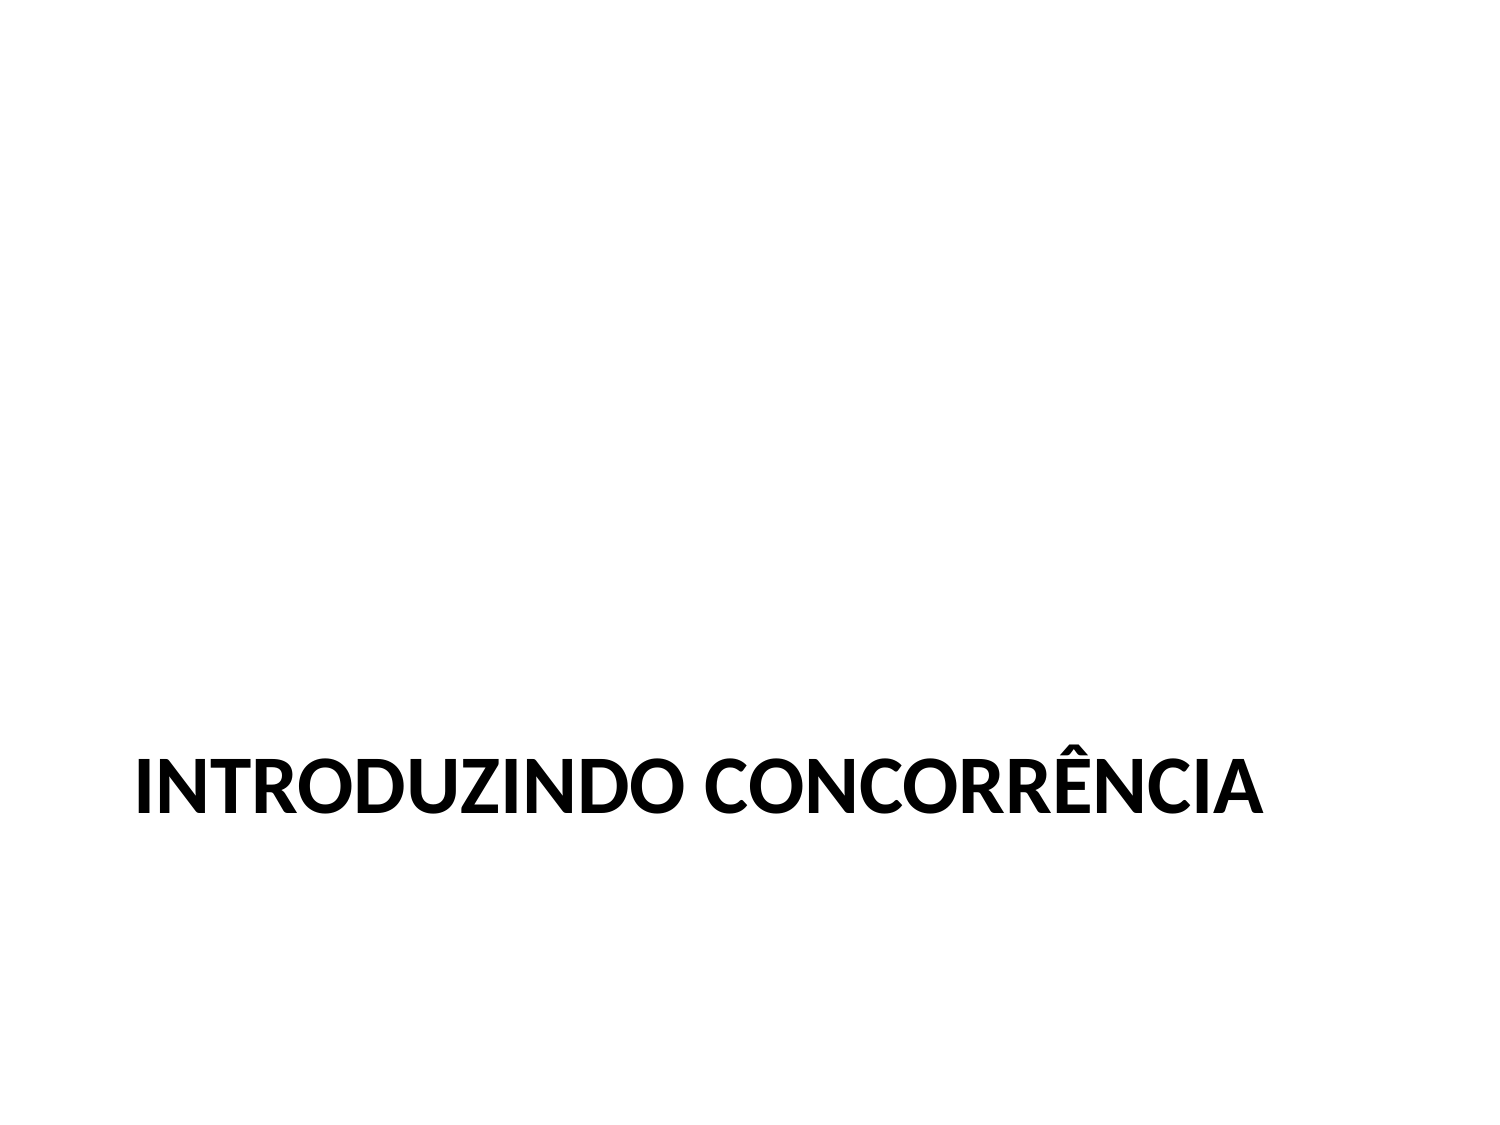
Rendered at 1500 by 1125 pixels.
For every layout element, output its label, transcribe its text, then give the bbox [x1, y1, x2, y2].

title Introduzindo concorrência [118, 722, 1394, 947]
